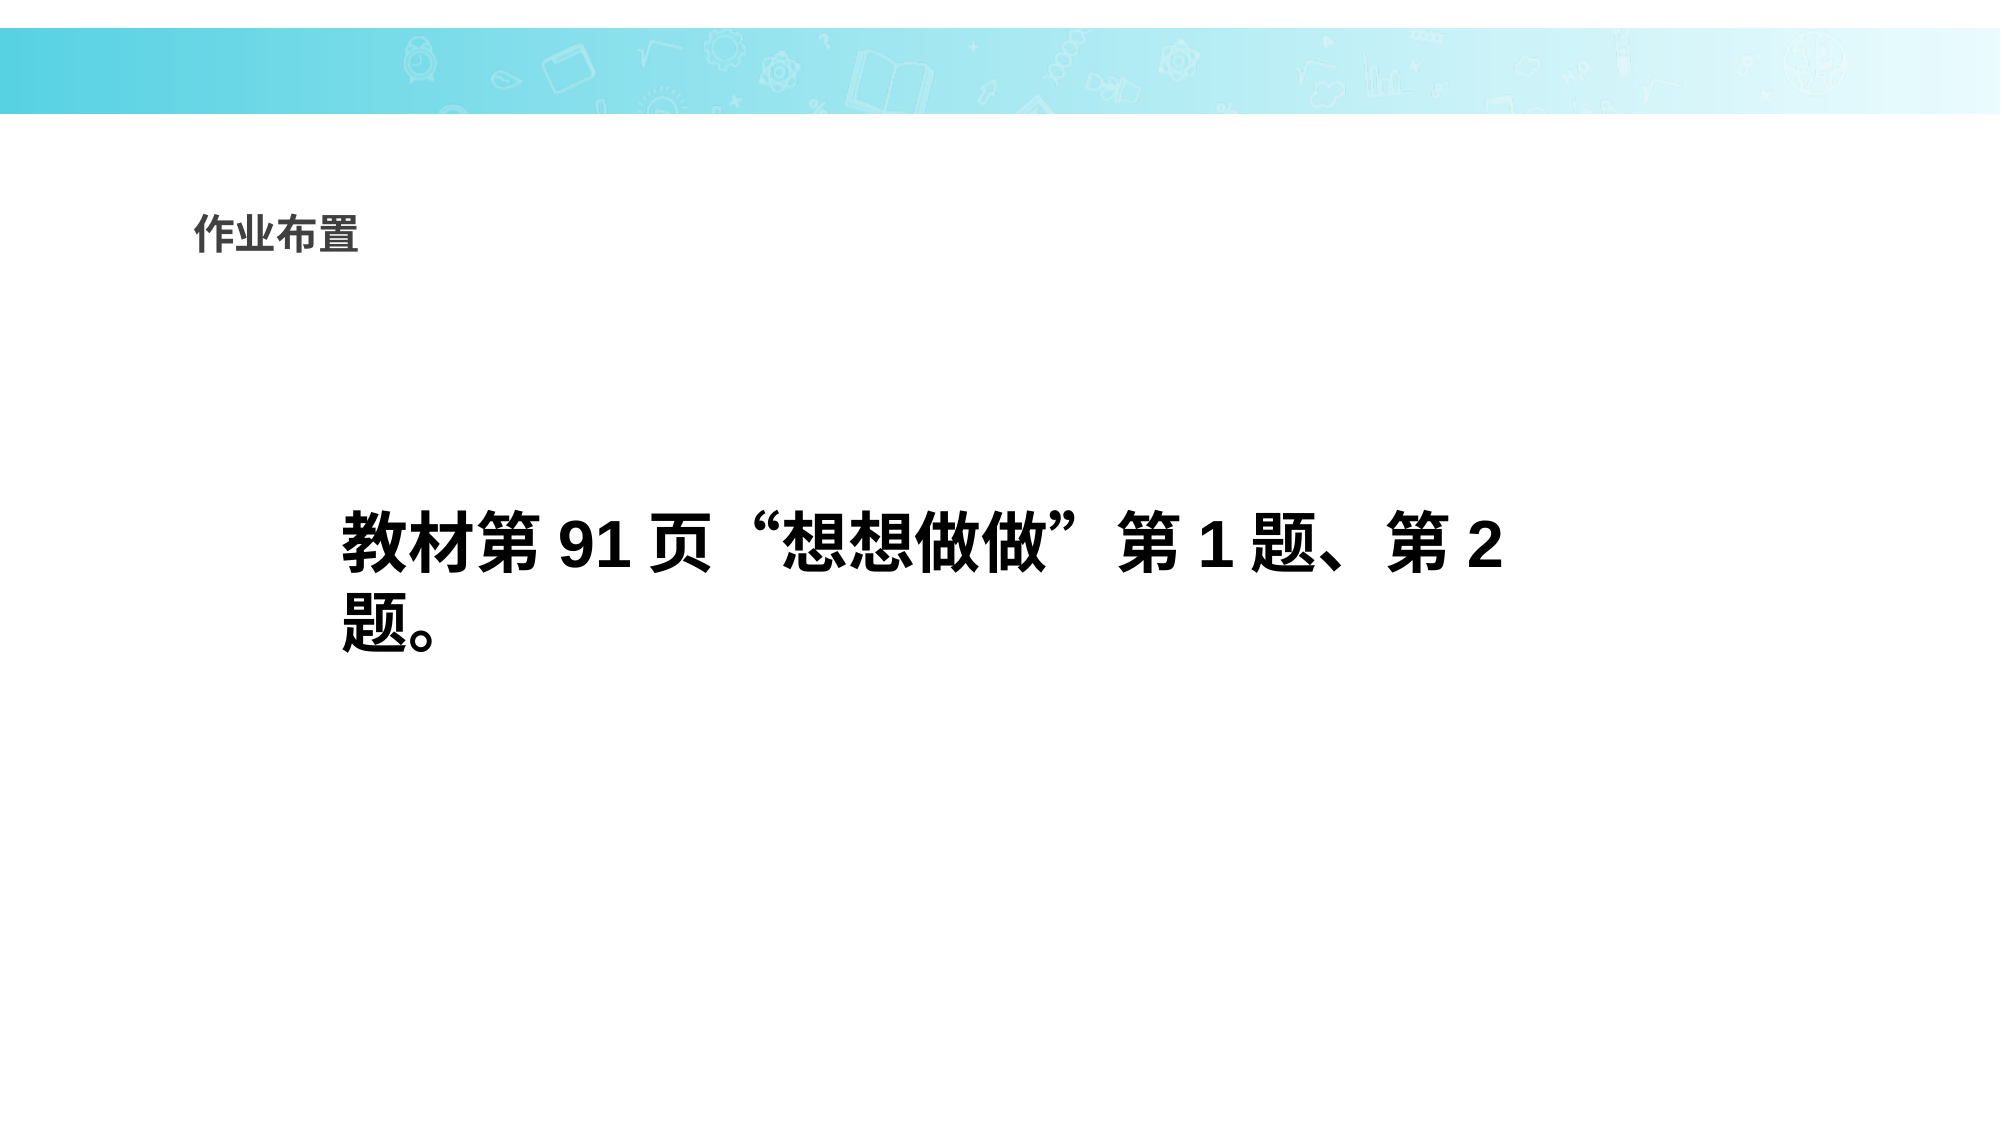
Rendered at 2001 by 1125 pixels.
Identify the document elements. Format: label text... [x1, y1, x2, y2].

text_box 作业布置 [178, 200, 392, 265]
picture [404, 29, 1847, 114]
text_box 教材第91页“想想做做”第1题、第2题。 [326, 493, 1582, 669]
